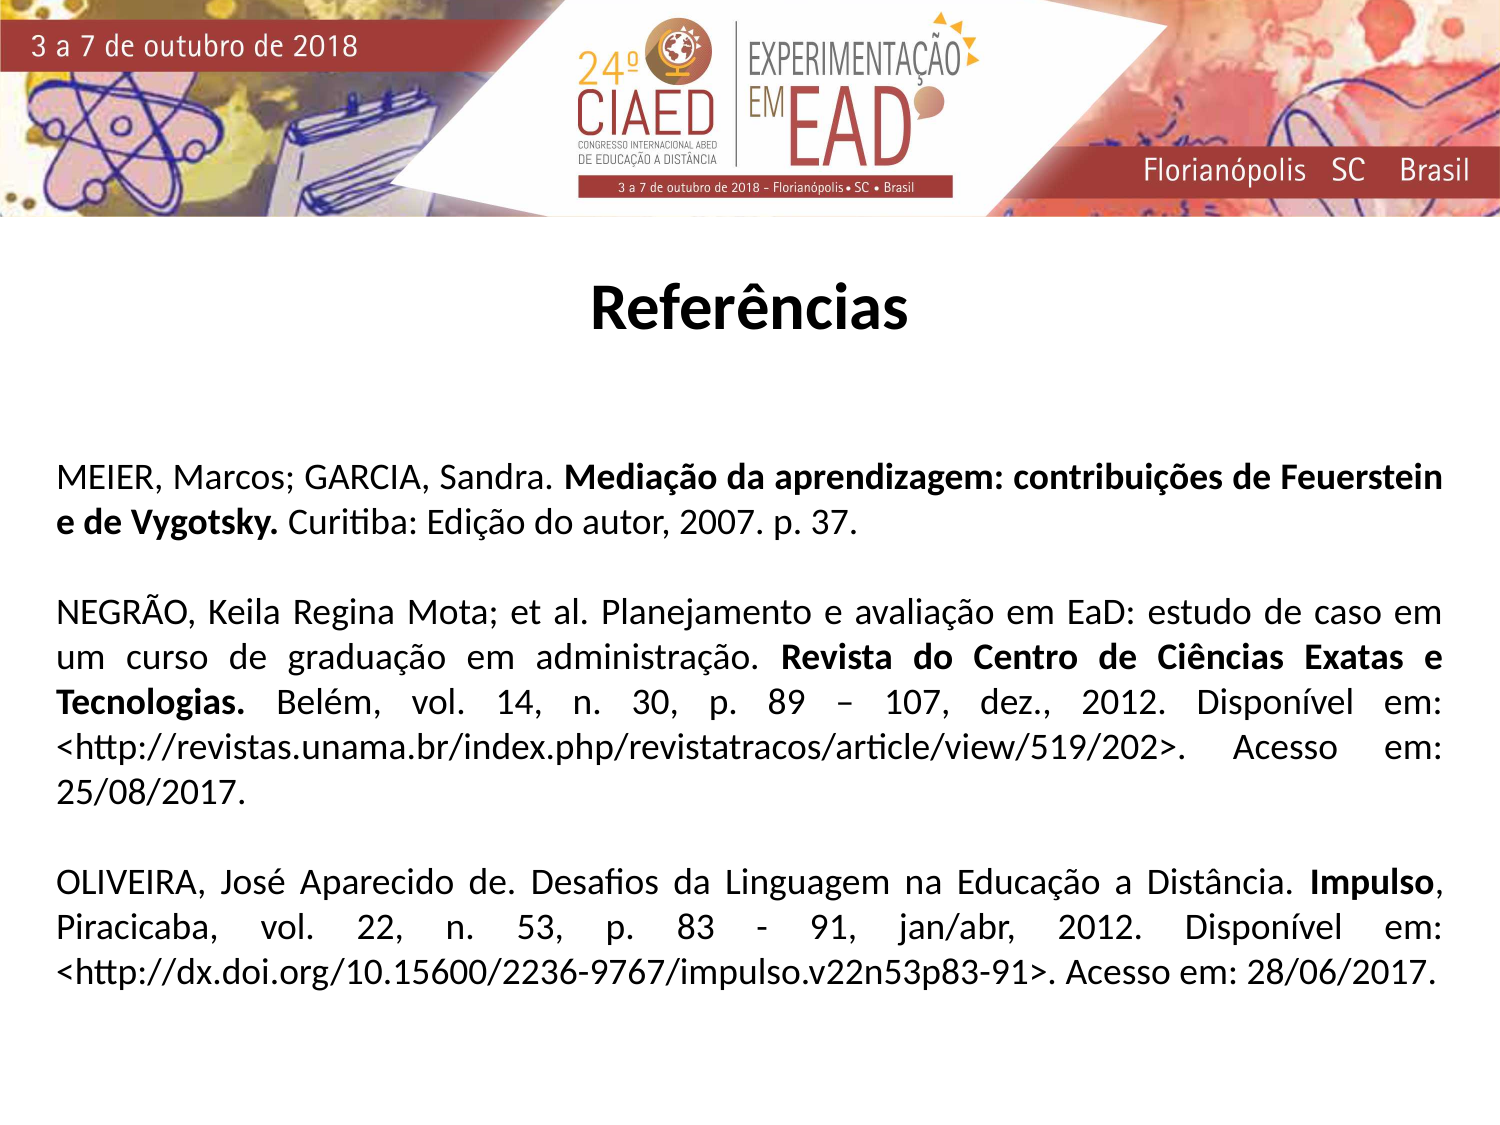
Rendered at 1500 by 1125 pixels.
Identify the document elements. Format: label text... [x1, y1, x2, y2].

text_box MEIER, Marcos; GARCIA, Sandra. Mediação da aprendizagem: contribuições de Feuerstein e de Vygotsky. Curitiba: Edição do autor, 2007. p. 37. NEGRÃO, Keila Regina Mota; et al. Planejamento e avaliação em EaD: estudo de caso em um curso de graduação em administração. Revista do Centro de Ciências Exatas e Tecnologias. Belém, vol. 14, n. 30, p. 89 – 107, dez., 2012. Disponível em: <http://revistas.unama.br/index.php/revistatracos/article/view/519/202>. Acesso em: 25/08/2017. OLIVEIRA, José Aparecido de. Desafios da Linguagem na Educação a Distância. Impulso, Piracicaba, vol. 22, n. 53, p. 83 - 91, jan/abr, 2012. Disponível em: <http://dx.doi.org/10.15600/2236-9767/impulso.v22n53p83-91>. Acesso em: 28/06/2017. [41, 444, 1459, 1000]
text_box Referências [575, 255, 925, 350]
picture [0, 0, 1500, 217]
